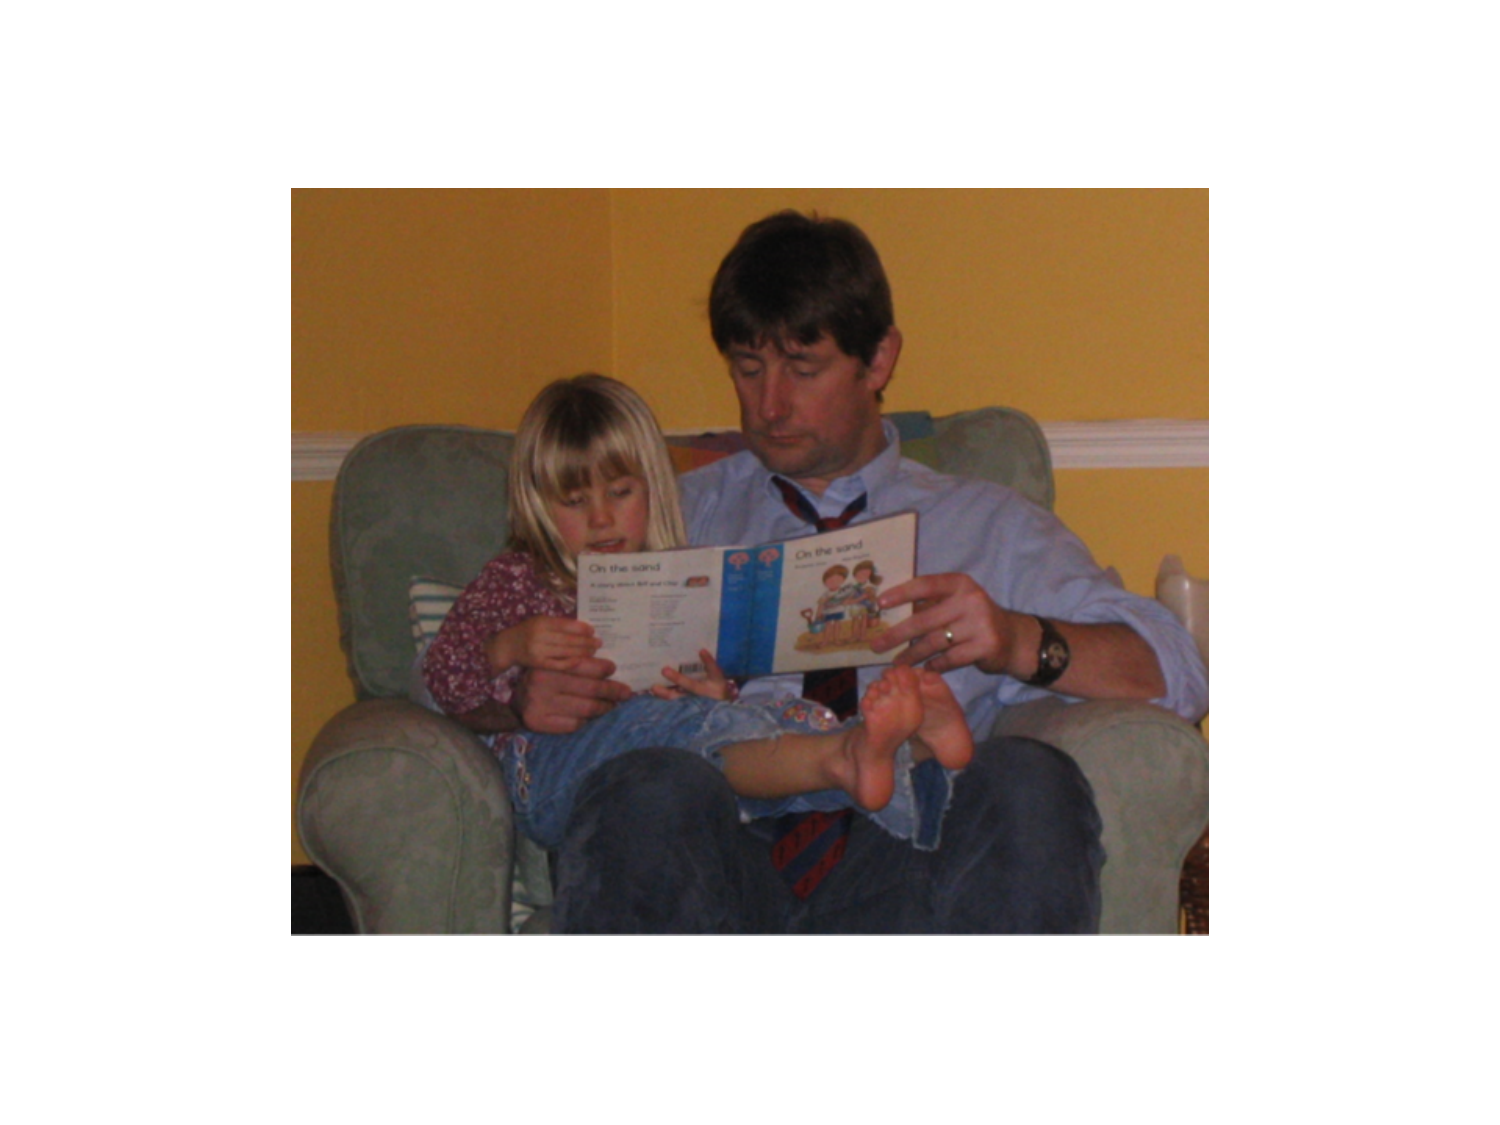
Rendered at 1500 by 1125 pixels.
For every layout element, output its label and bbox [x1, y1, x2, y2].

picture [291, 188, 1209, 937]
